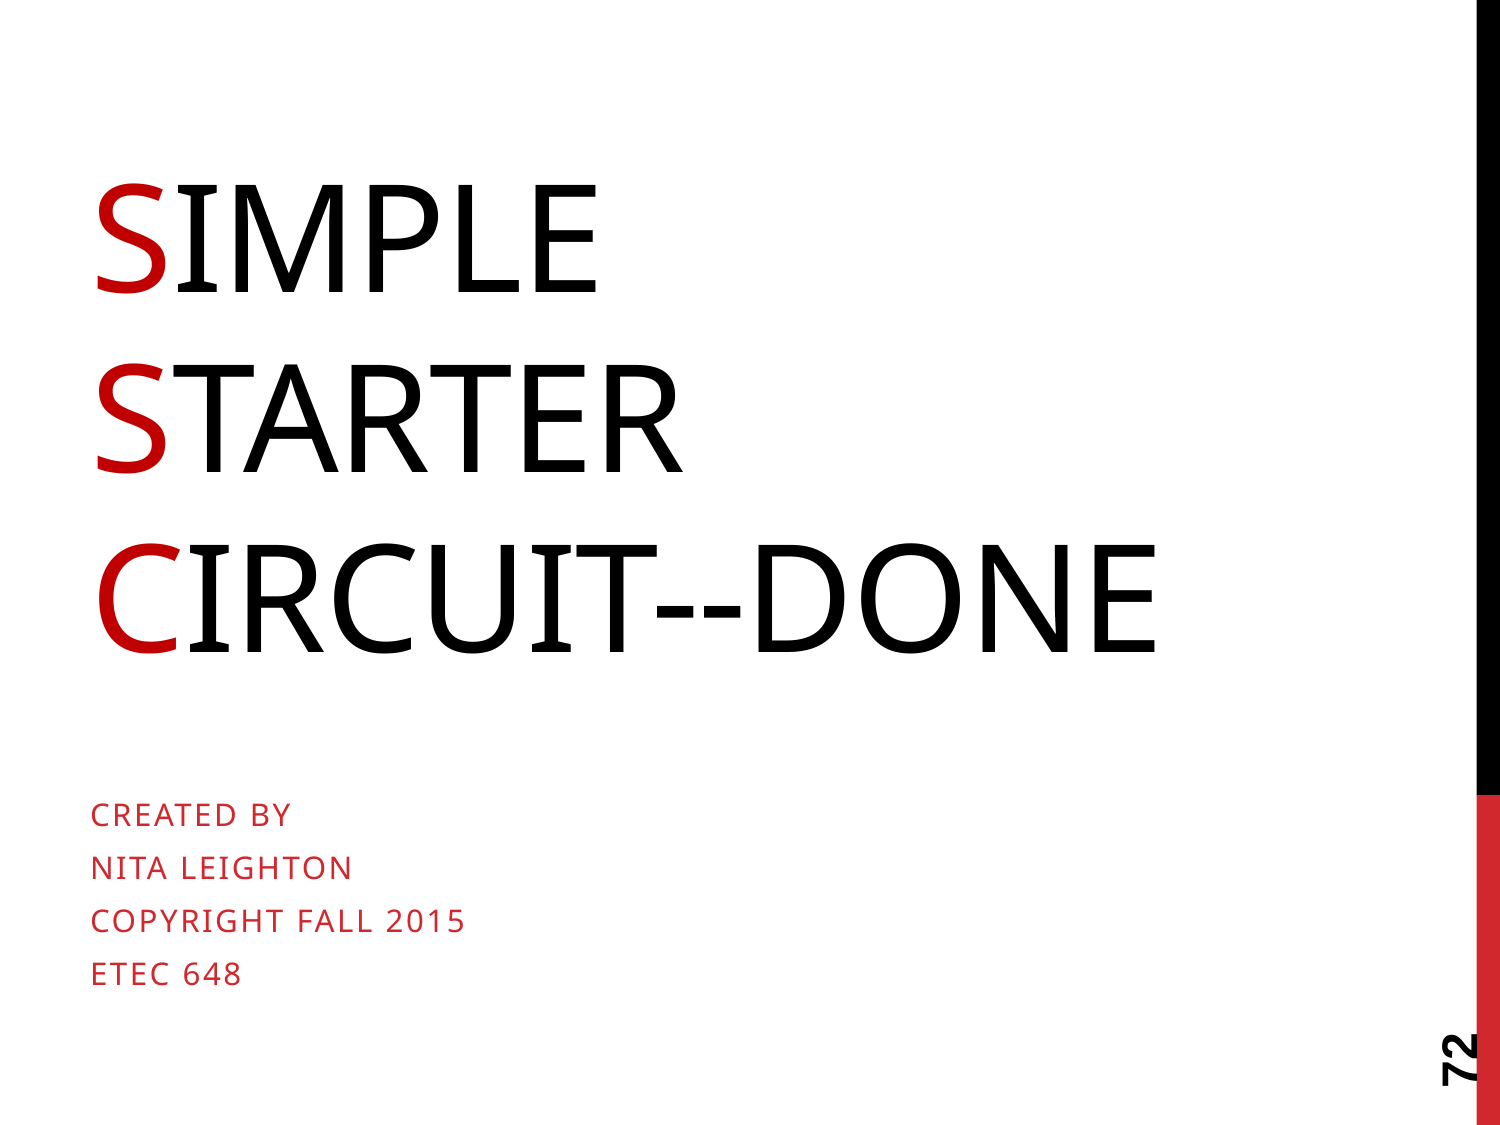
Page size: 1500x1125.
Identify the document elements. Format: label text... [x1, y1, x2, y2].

title Simple Starter Circuit--Done [75, 37, 1350, 788]
subtitle Created by Nita Leighton Copyright Fall 2015 ETEC 648 [75, 787, 1200, 1000]
slide_number 72 [1427, 887, 1488, 1104]
